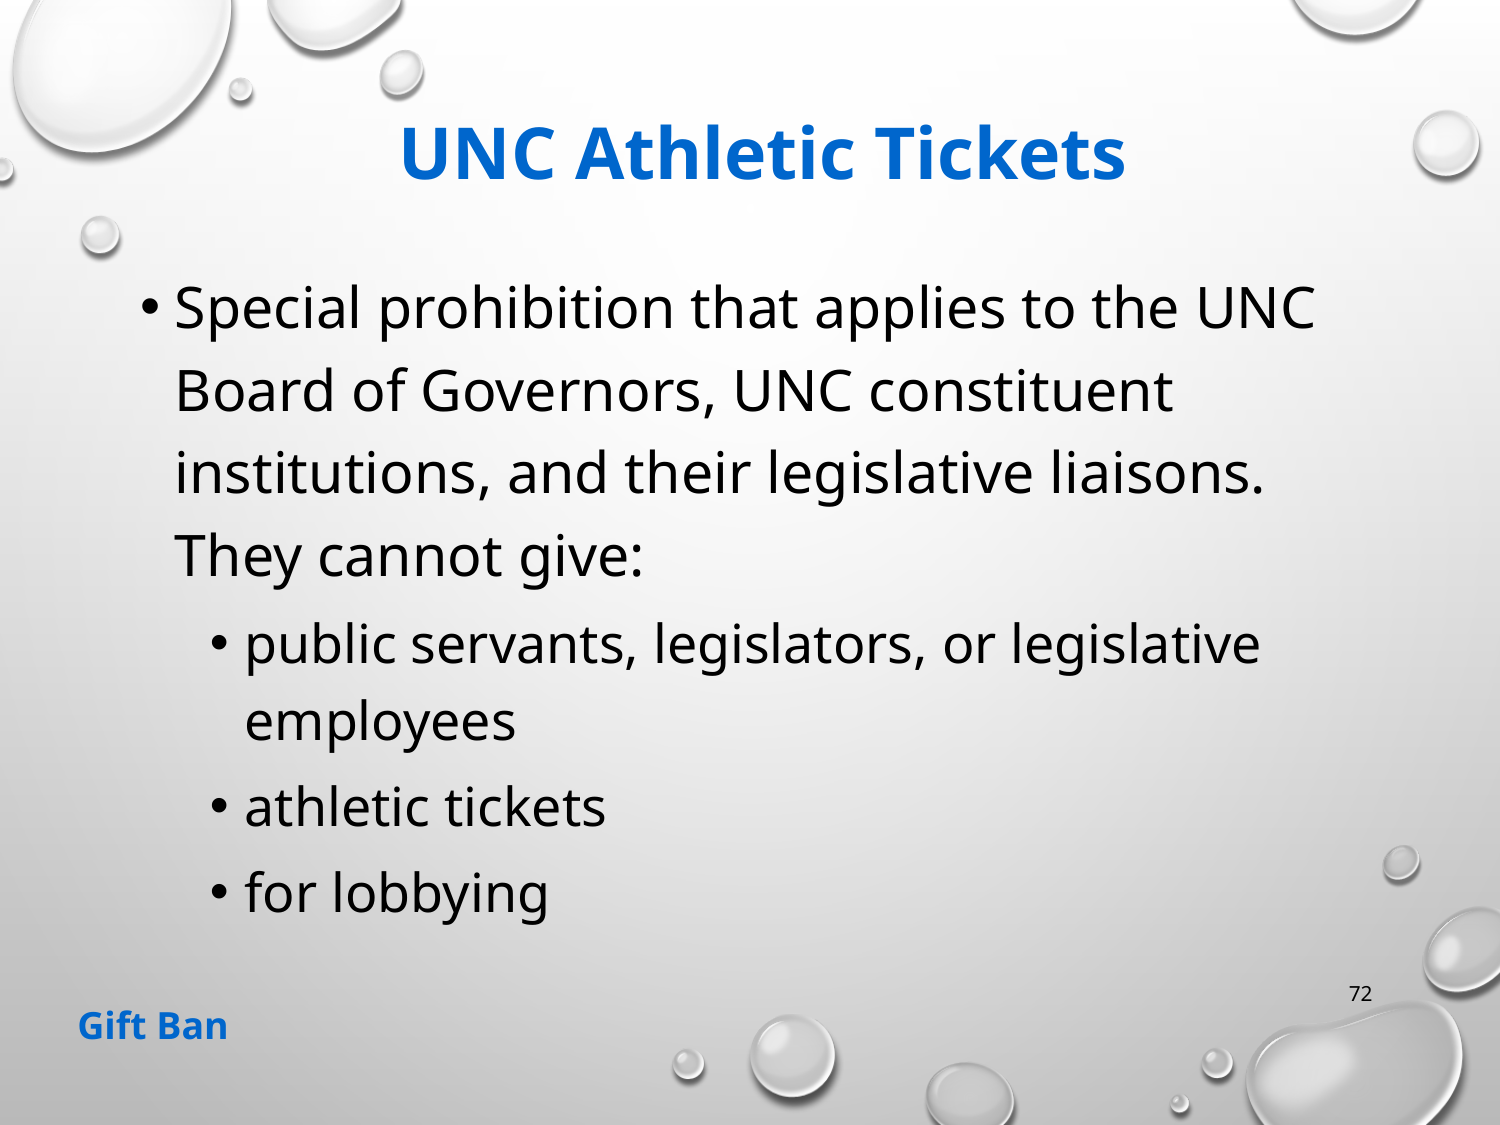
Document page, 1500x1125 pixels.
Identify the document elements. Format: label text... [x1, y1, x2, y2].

slide_number 72 [1293, 965, 1388, 1025]
text_box Gift Ban [62, 994, 298, 1055]
picture [0, 0, 1500, 1125]
title UNC Athletic Tickets [375, 109, 1151, 223]
list Special prohibition that applies to the UNC Board of Governors, UNC constituent institutions, and their legislative liaisons. They cannot give: public servants, legislators, or legislative employees athletic tickets for lobbying [125, 249, 1425, 938]
